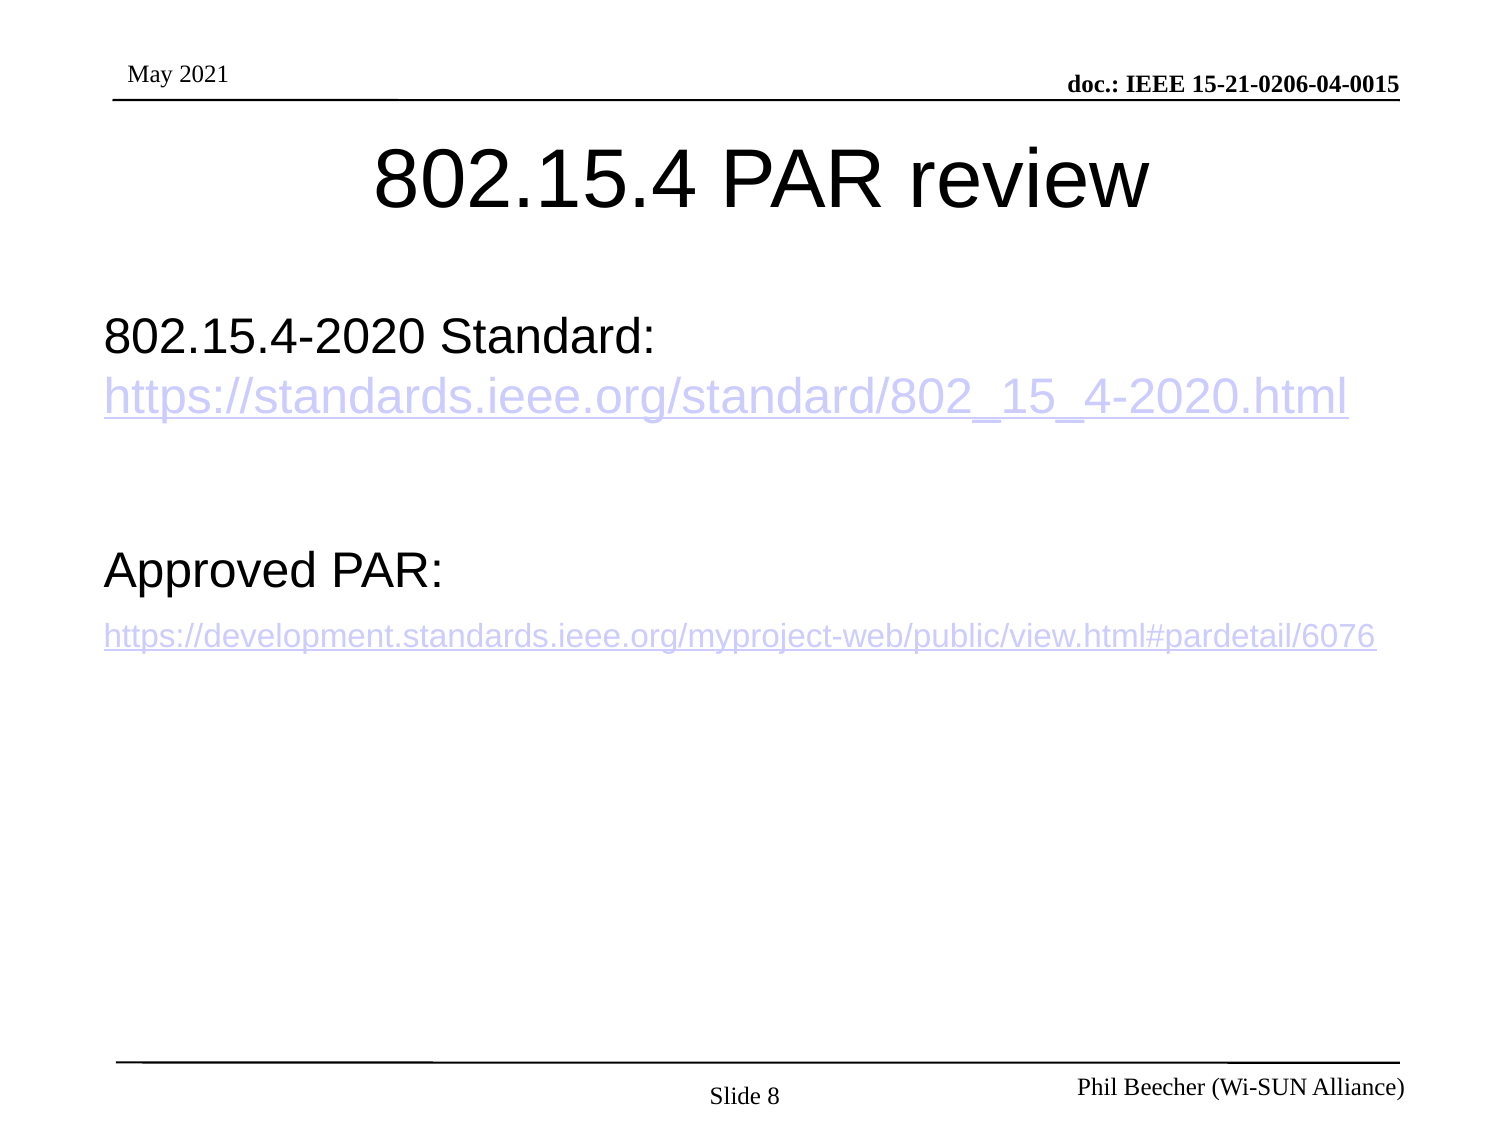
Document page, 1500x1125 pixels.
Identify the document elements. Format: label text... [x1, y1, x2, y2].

slide_number Slide 8 [690, 1075, 799, 1115]
title 802.15.4 PAR review [125, 112, 1399, 237]
list 802.15.4-2020 Standard: https://standards.ieee.org/standard/802_15_4-2020.html Approved PAR: https://development.standards.ieee.org/myproject-web/public/view.html#pardetail/6076 [88, 296, 1424, 1013]
